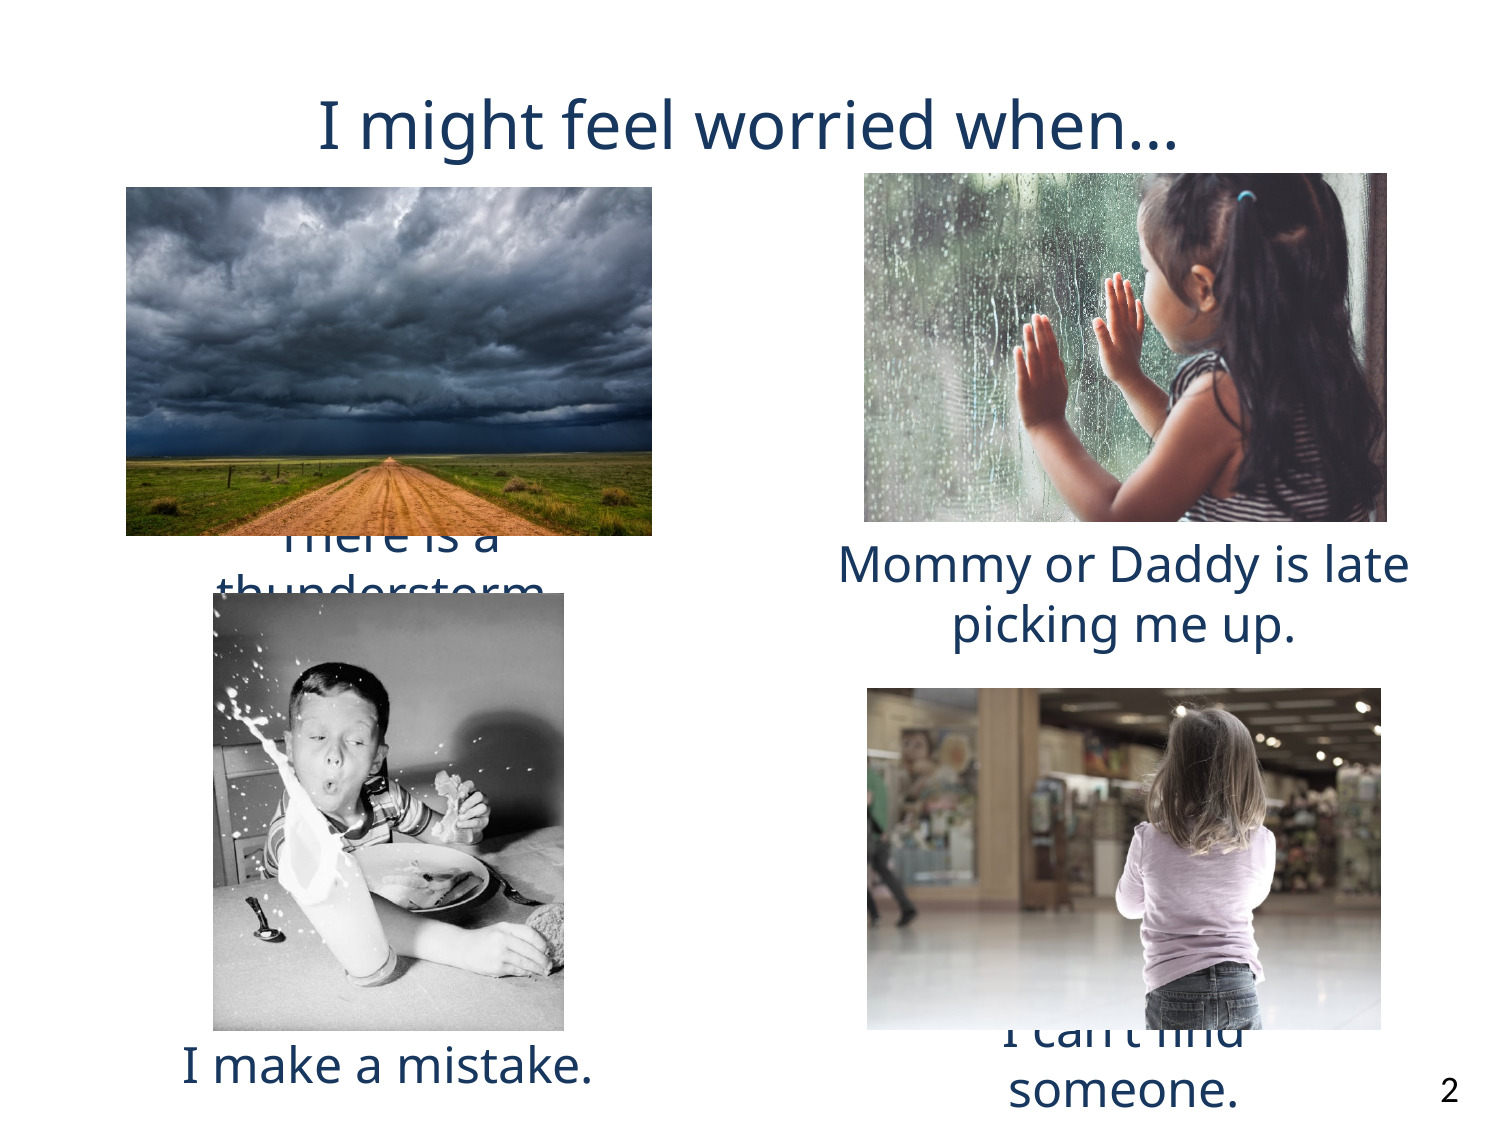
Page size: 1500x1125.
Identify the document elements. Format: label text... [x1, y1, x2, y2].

text_box I make a mistake. [134, 1016, 644, 1111]
picture [213, 593, 565, 1031]
text_box There is a thunderstorm. [99, 500, 678, 625]
text_box Mommy or Daddy is late picking me up. [773, 560, 1475, 625]
picture [867, 688, 1381, 1031]
text_box 2 [1425, 1057, 1475, 1117]
title I might feel worried when… [75, 45, 1425, 200]
picture [126, 187, 652, 536]
text_box I can’t find someone. [878, 1039, 1370, 1104]
picture [863, 173, 1387, 523]
